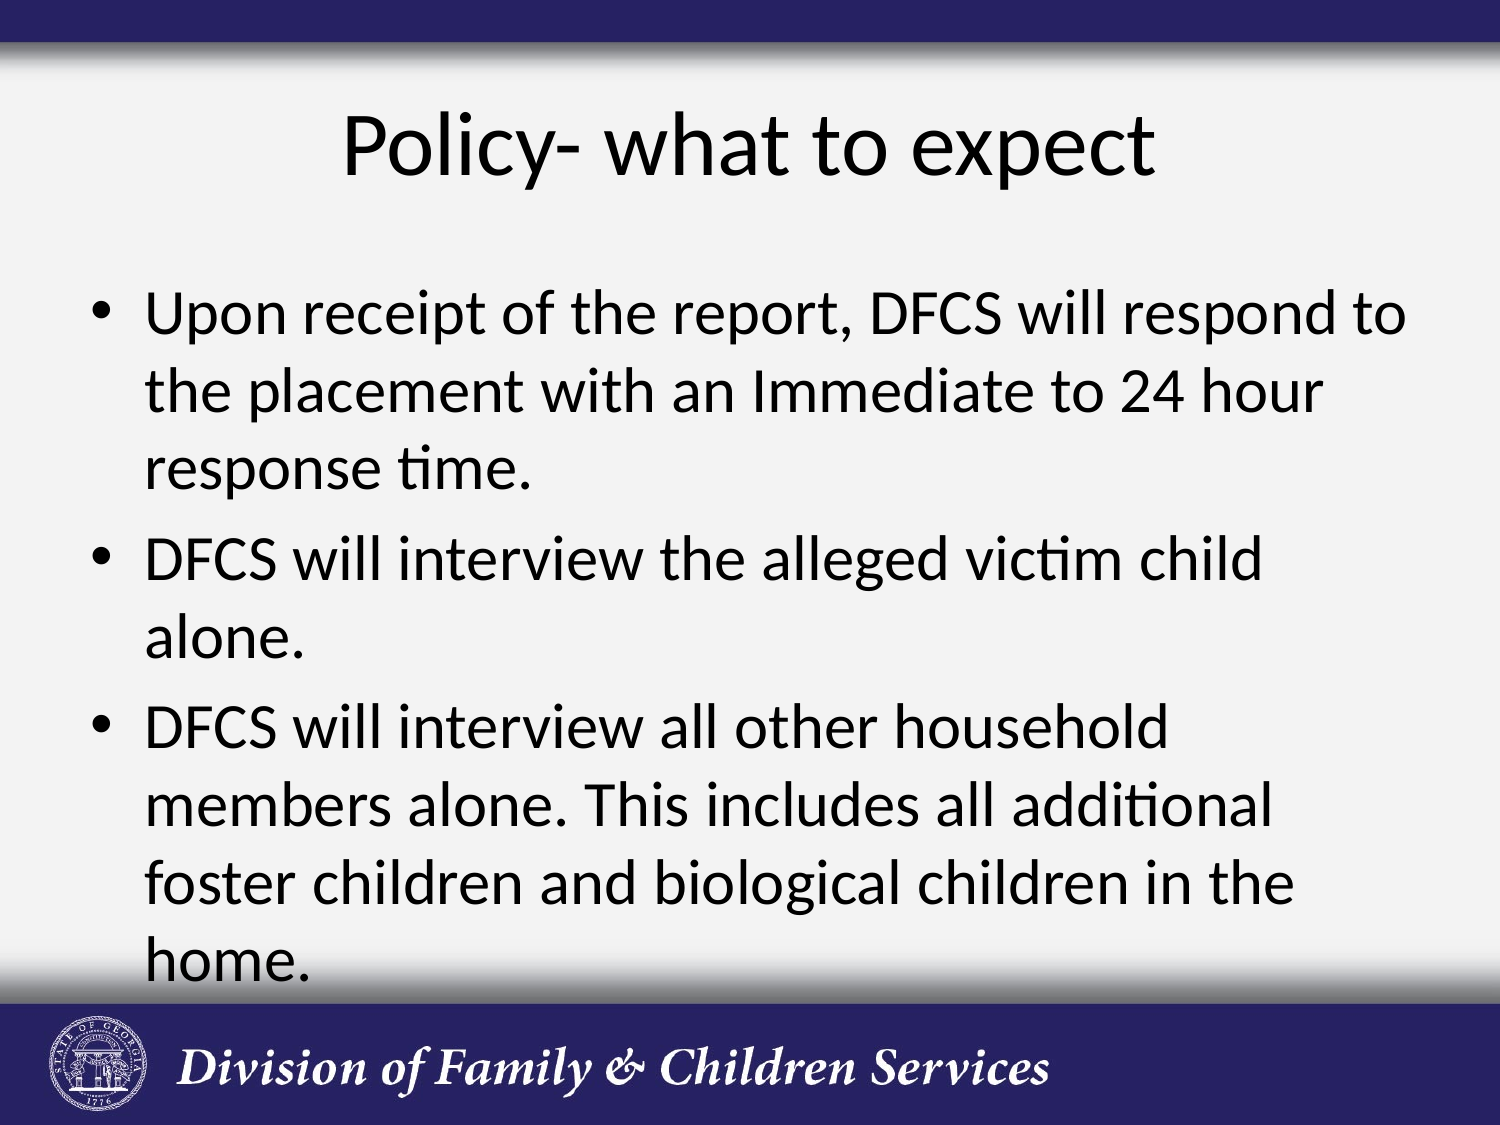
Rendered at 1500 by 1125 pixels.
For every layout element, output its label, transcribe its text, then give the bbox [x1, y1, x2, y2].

picture [0, 0, 1500, 1125]
title Policy- what to expect [75, 45, 1425, 233]
list Upon receipt of the report, DFCS will respond to the placement with an Immediate to 24 hour response time. DFCS will interview the alleged victim child alone. DFCS will interview all other household members alone. This includes all additional foster children and biological children in the home. [75, 262, 1425, 1005]
